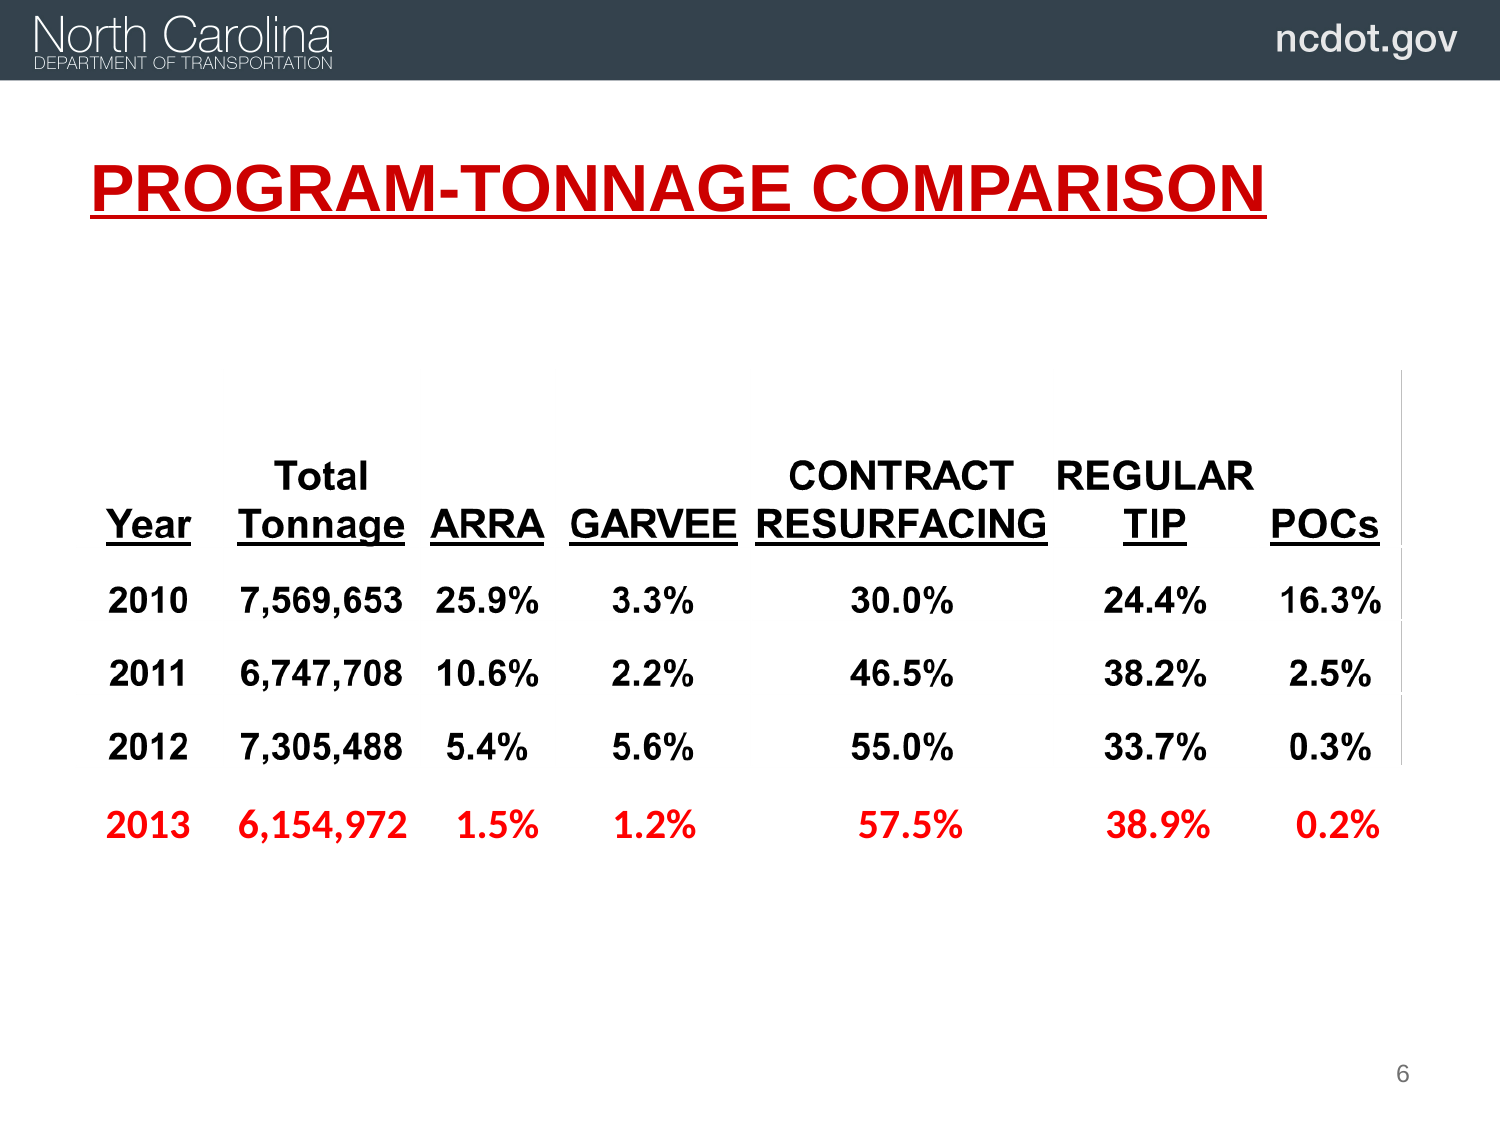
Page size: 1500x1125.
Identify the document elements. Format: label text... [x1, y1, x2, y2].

slide_number 6 [1074, 1042, 1425, 1103]
title PROGRAM-TONNAGE COMPARISON [75, 91, 1425, 279]
picture [0, 0, 1500, 1125]
text_box 2013 6,154,972 1.5% 1.2% 57.5% 38.9% 0.2% [90, 789, 1425, 855]
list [74, 367, 1402, 790]
